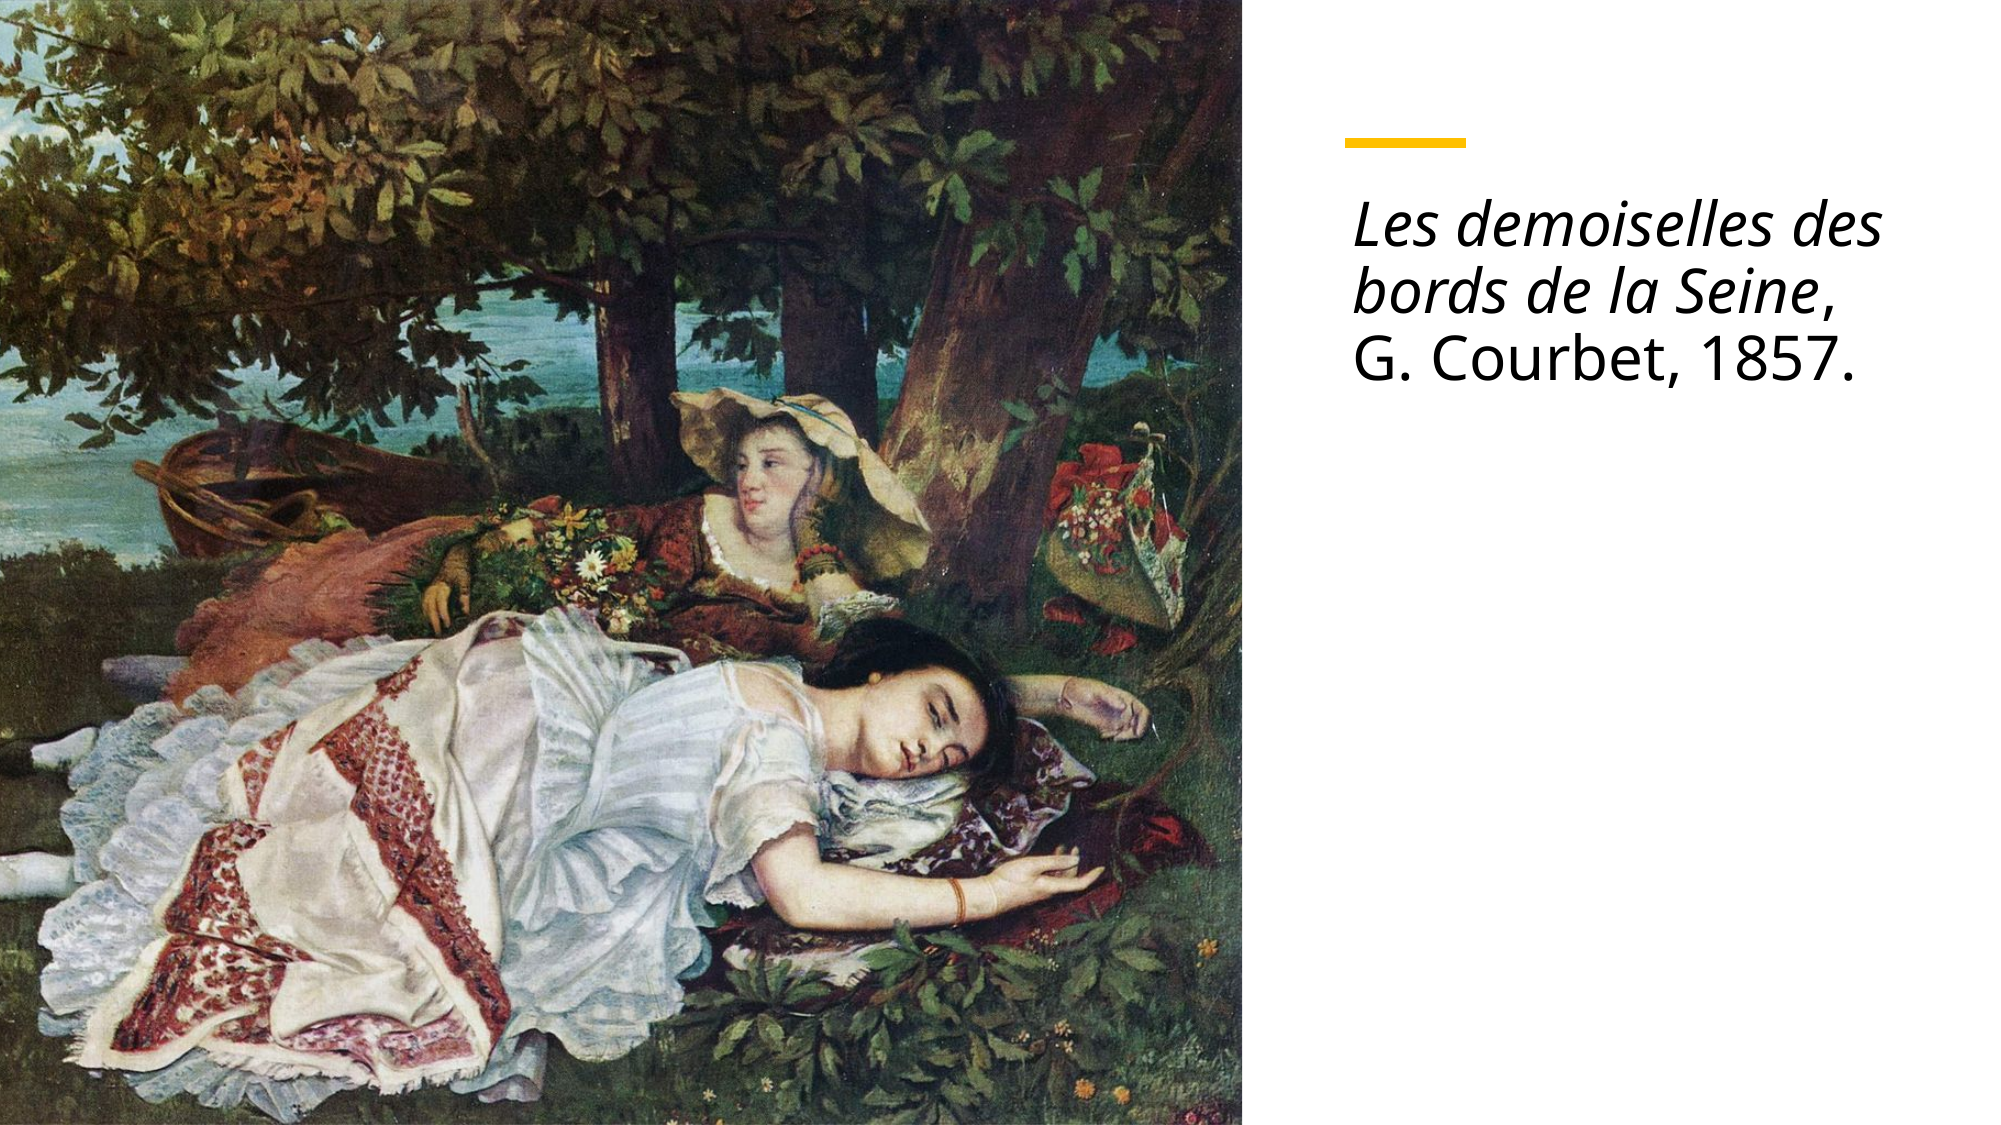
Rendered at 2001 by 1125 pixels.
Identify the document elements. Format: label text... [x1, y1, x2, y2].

title Les demoiselles des bords de la Seine, G. Courbet, 1857. [1337, 185, 1901, 418]
picture [0, 0, 1243, 1125]
